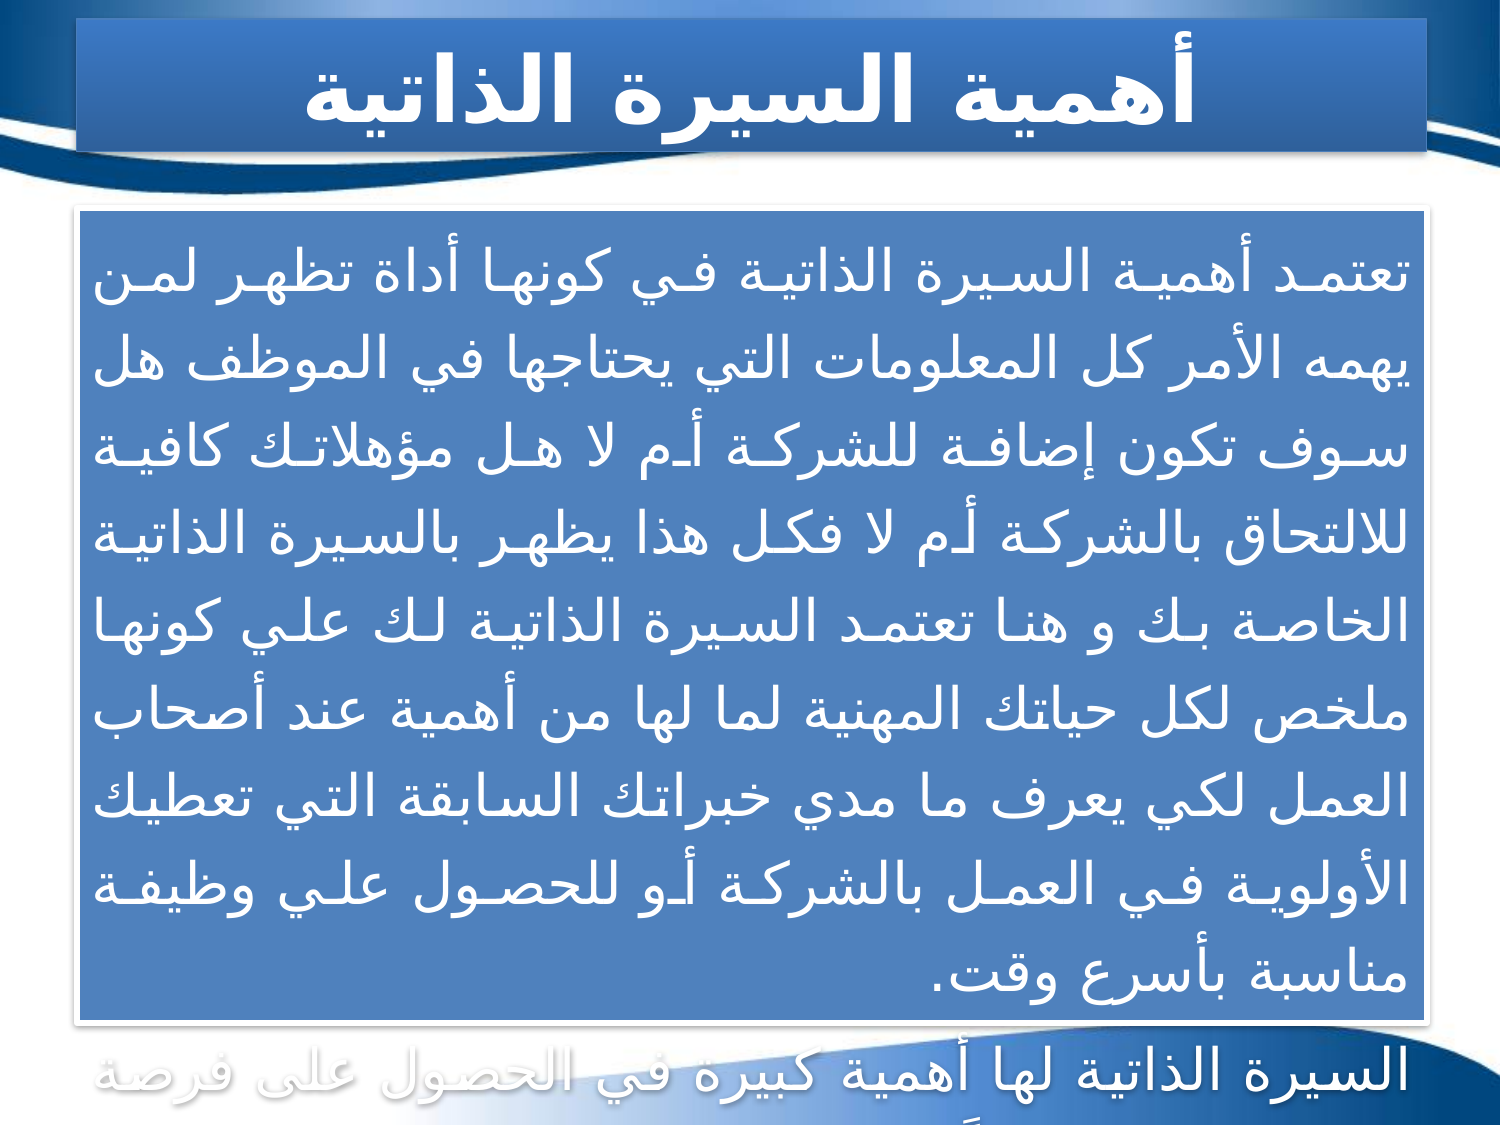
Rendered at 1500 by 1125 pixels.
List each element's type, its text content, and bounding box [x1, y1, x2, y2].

picture [0, 0, 1500, 1125]
list تعتمد أهمية السيرة الذاتية في كونها أداة تظهر لمن يهمه الأمر كل المعلومات التي يحتاجها في الموظف هل سوف تكون إضافة للشركة أم لا هل مؤهلاتك كافية للالتحاق بالشركة أم لا فكل هذا يظهر بالسيرة الذاتية الخاصة بك و هنا تعتمد السيرة الذاتية لك علي كونها ملخص لكل حياتك المهنية لما لها من أهمية عند أصحاب العمل لكي يعرف ما مدي خبراتك السابقة التي تعطيك الأولوية في العمل بالشركة أو للحصول علي وظيفة مناسبة بأسرع وقت. السيرة الذاتية لها أهمية كبيرة في الحصول على فرصة عمل مناسبة. كثيراً ما يواجه حديثي التخرج مشكلة عدم علمهم بأسلوب كتاب السيرة الذاتية ولا أدري لماذا لا تقوم الجامعات بهذا الدور كما يحدث في الخارج. [74, 205, 1430, 1026]
title أهمية السيرة الذاتية [76, 18, 1427, 152]
